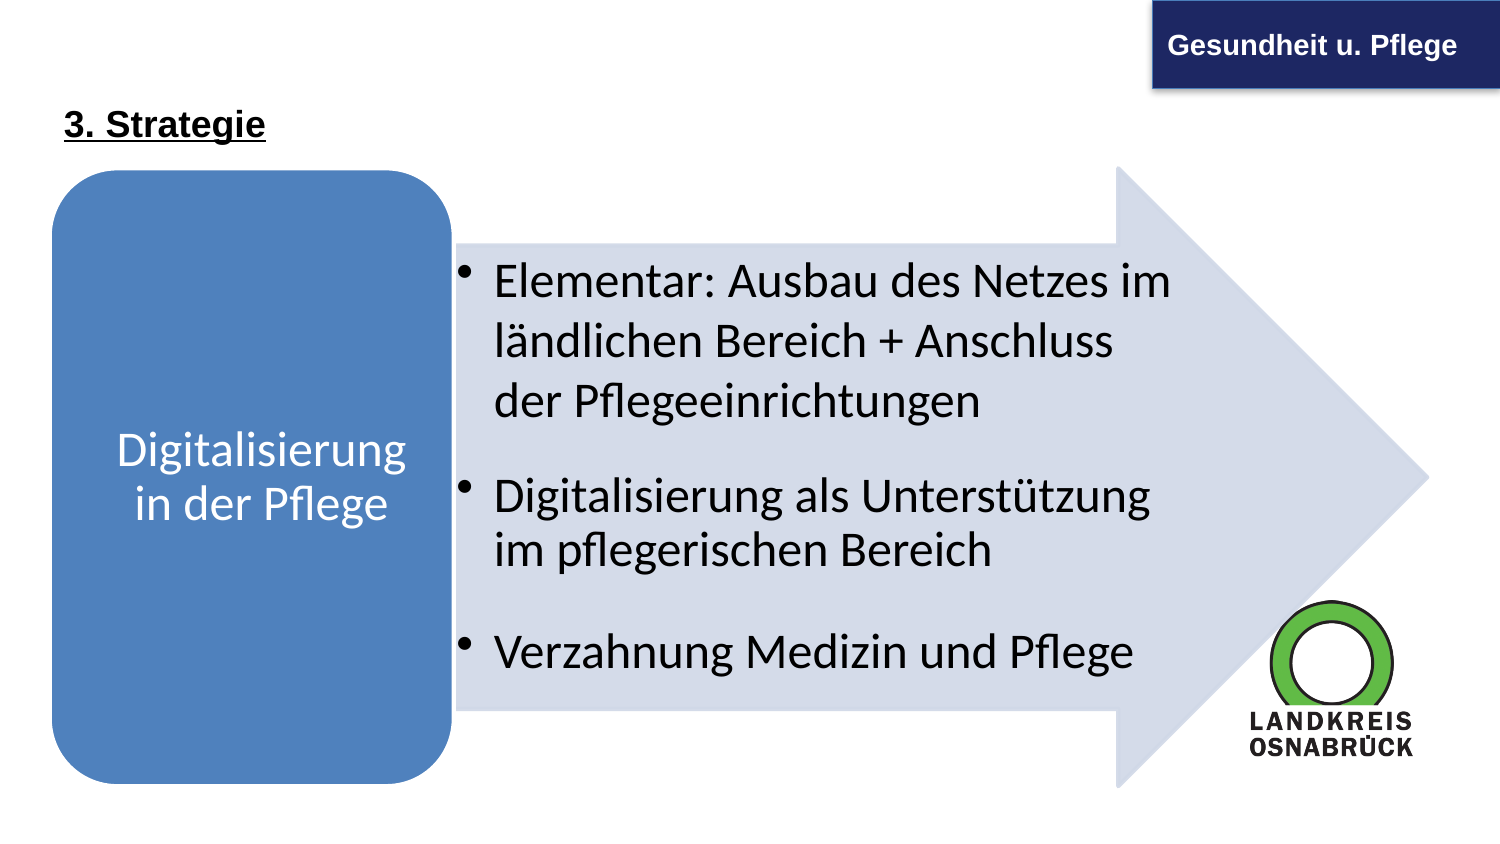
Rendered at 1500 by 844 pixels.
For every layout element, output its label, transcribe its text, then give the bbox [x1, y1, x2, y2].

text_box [48, 167, 1429, 787]
text_box 3. Strategie [49, 92, 1109, 153]
